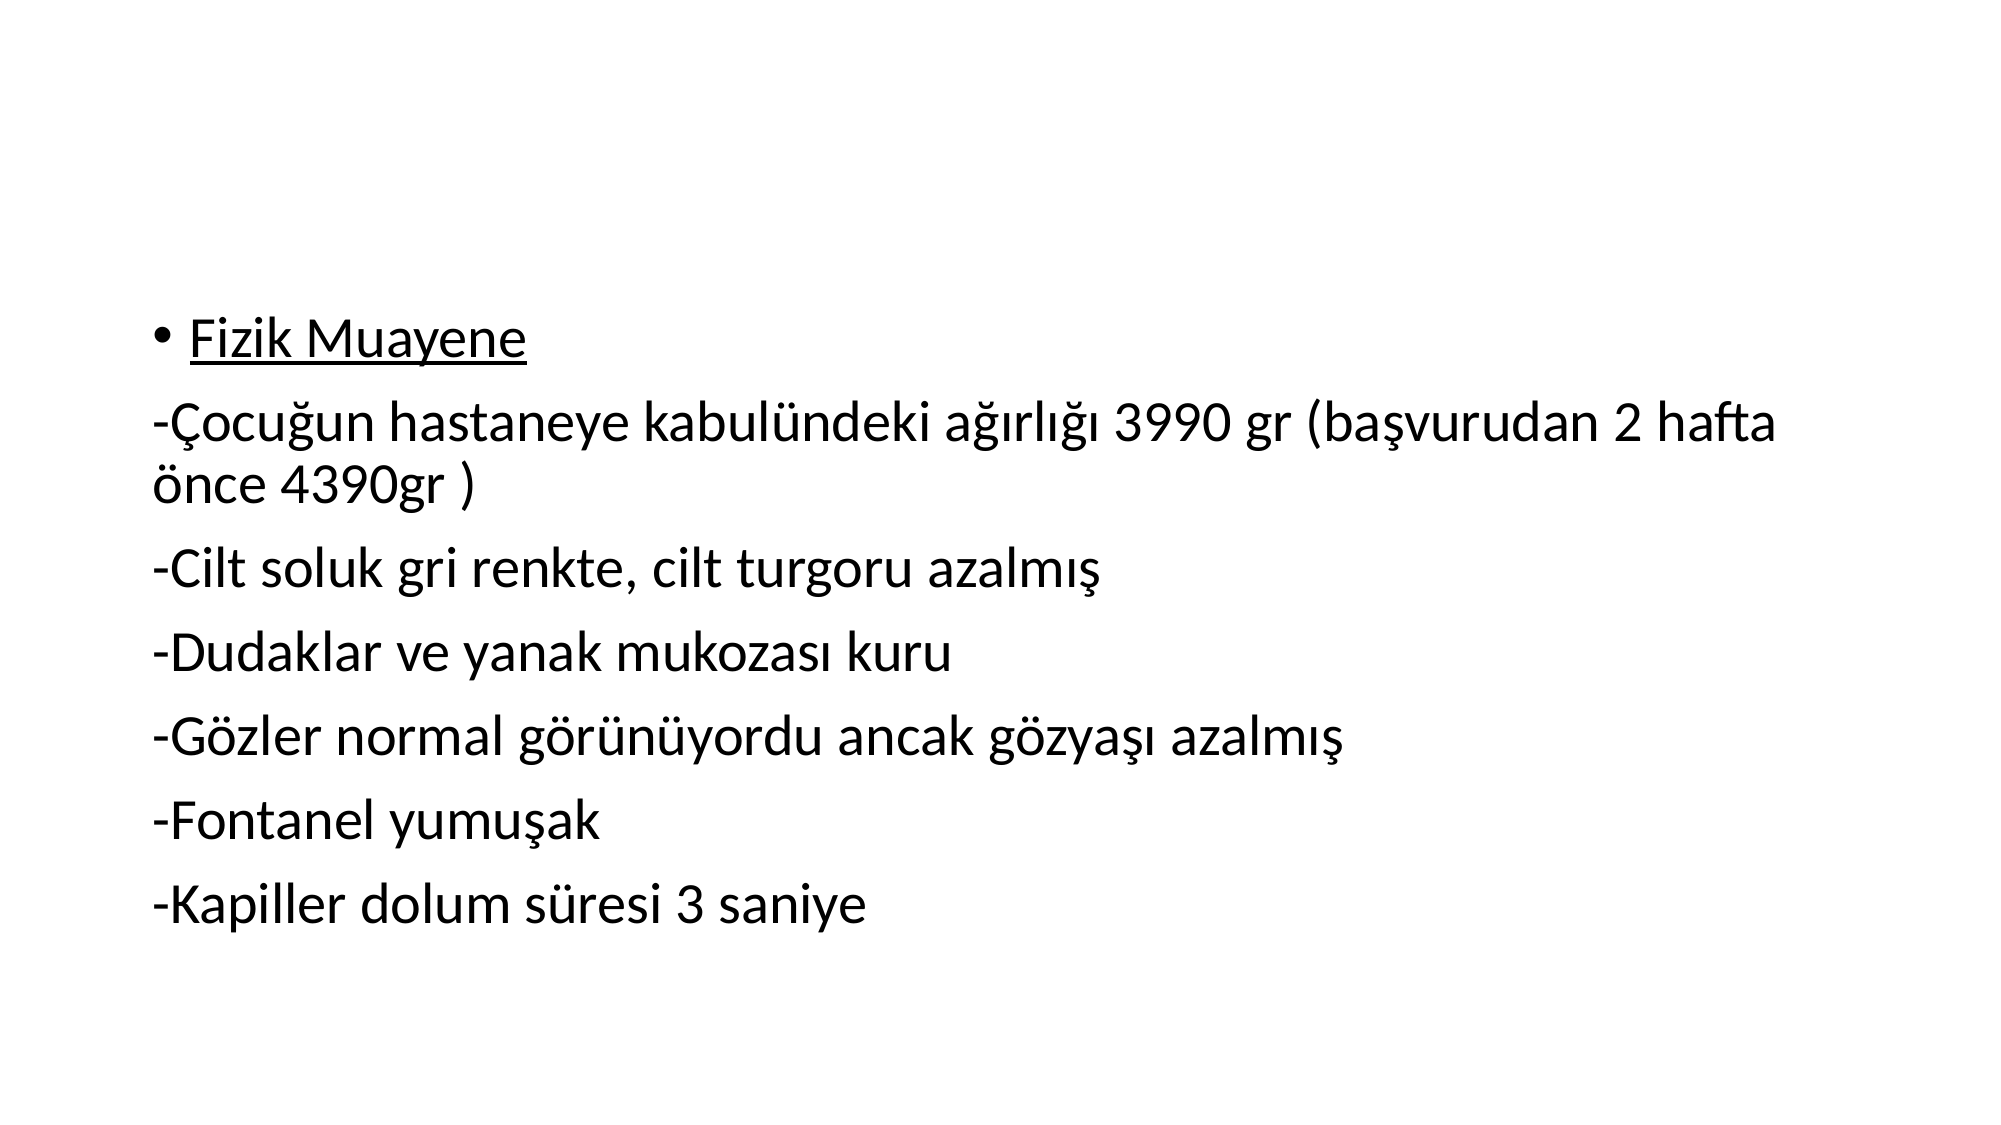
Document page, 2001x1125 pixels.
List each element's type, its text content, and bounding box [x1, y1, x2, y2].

list Fizik Muayene -Çocuğun hastaneye kabulündeki ağırlığı 3990 gr (başvurudan 2 hafta önce 4390gr ) -Cilt soluk gri renkte, cilt turgoru azalmış -Dudaklar ve yanak mukozası kuru -Gözler normal görünüyordu ancak gözyaşı azalmış -Fontanel yumuşak -Kapiller dolum süresi 3 saniye [137, 299, 1863, 1014]
